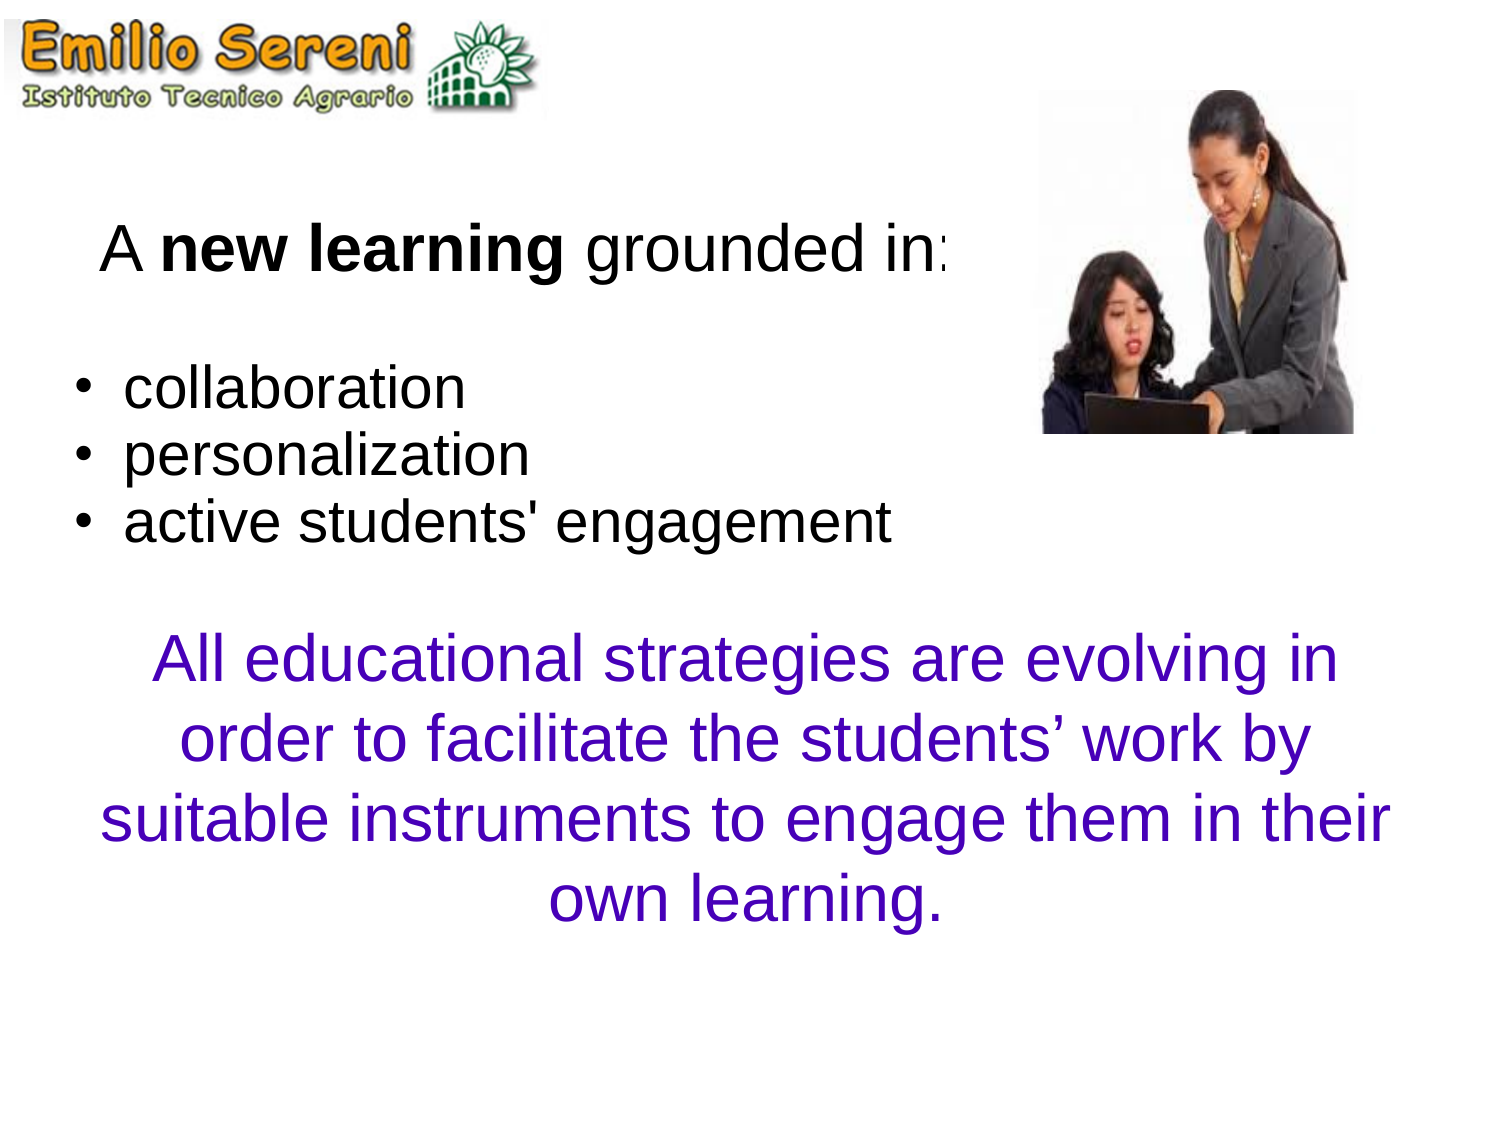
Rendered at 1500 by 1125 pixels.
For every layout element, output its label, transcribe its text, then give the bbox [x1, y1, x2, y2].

title A new learning grounded in: [57, 231, 939, 266]
picture [944, 90, 1460, 435]
list collaboration personalization active students' engagement All educational strategies are evolving in order to facilitate the students’ work by suitable instruments to engage them in their own learning. [73, 350, 1421, 1090]
picture [3, 19, 549, 131]
